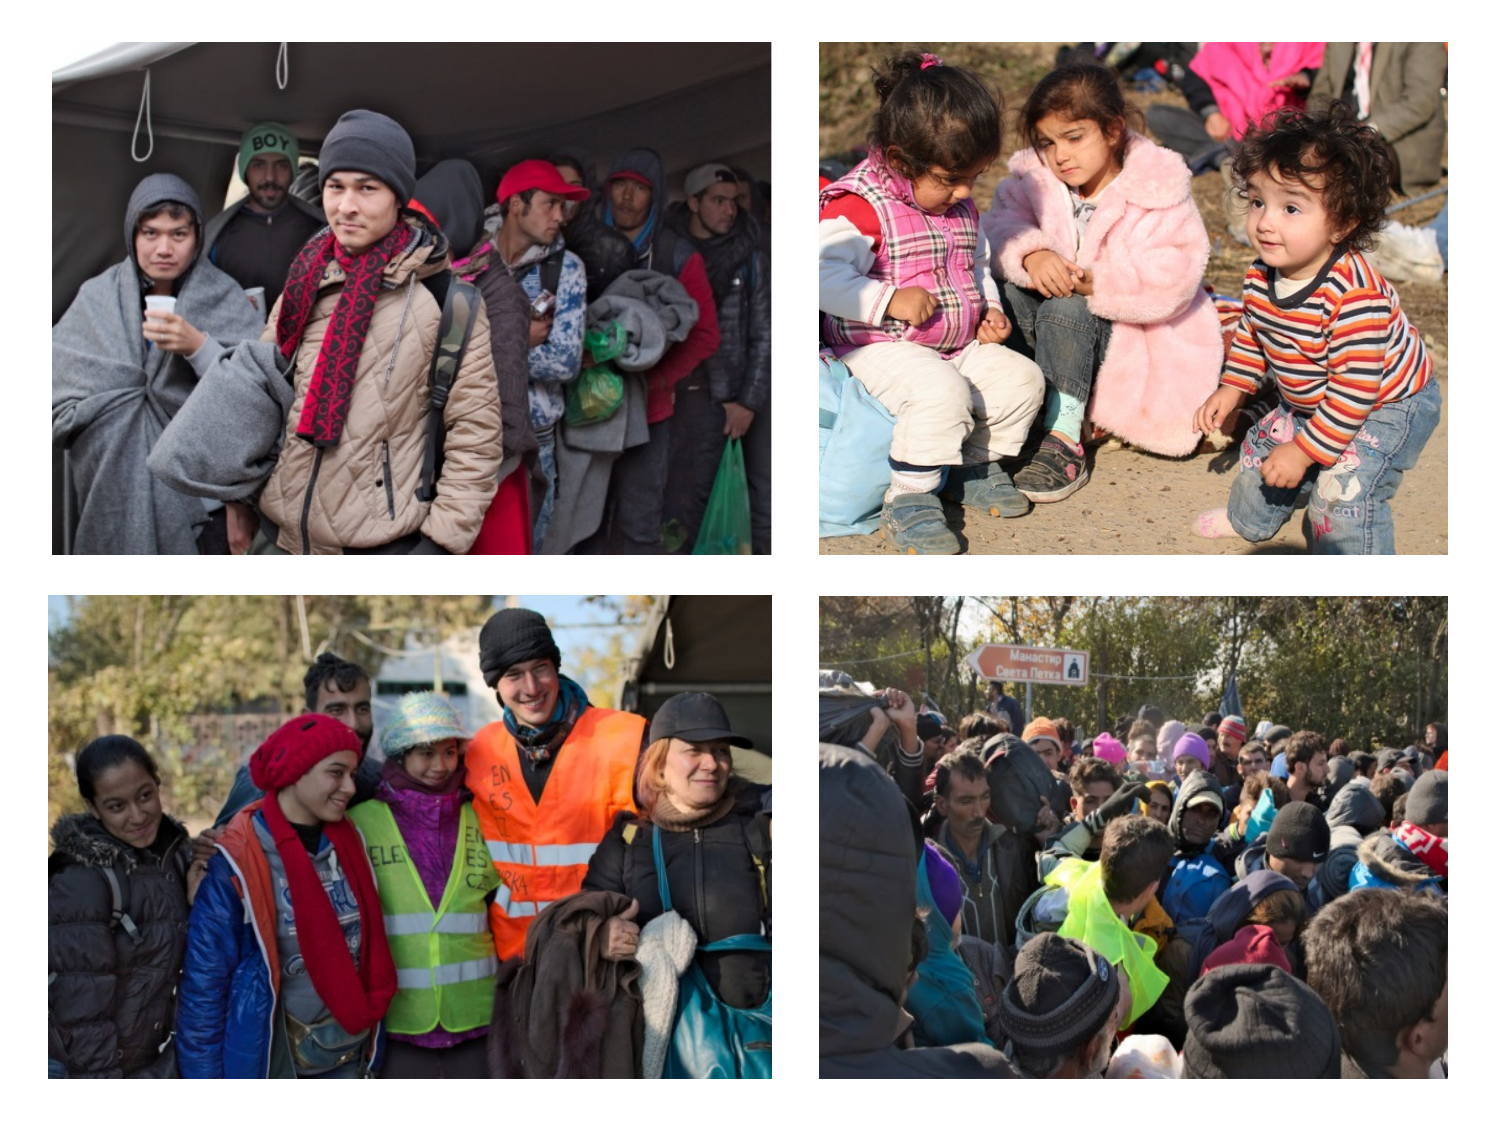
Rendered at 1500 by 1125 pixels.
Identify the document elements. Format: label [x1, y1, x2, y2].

picture [51, 42, 772, 555]
picture [47, 595, 772, 1079]
picture [818, 42, 1449, 555]
picture [818, 596, 1449, 1079]
